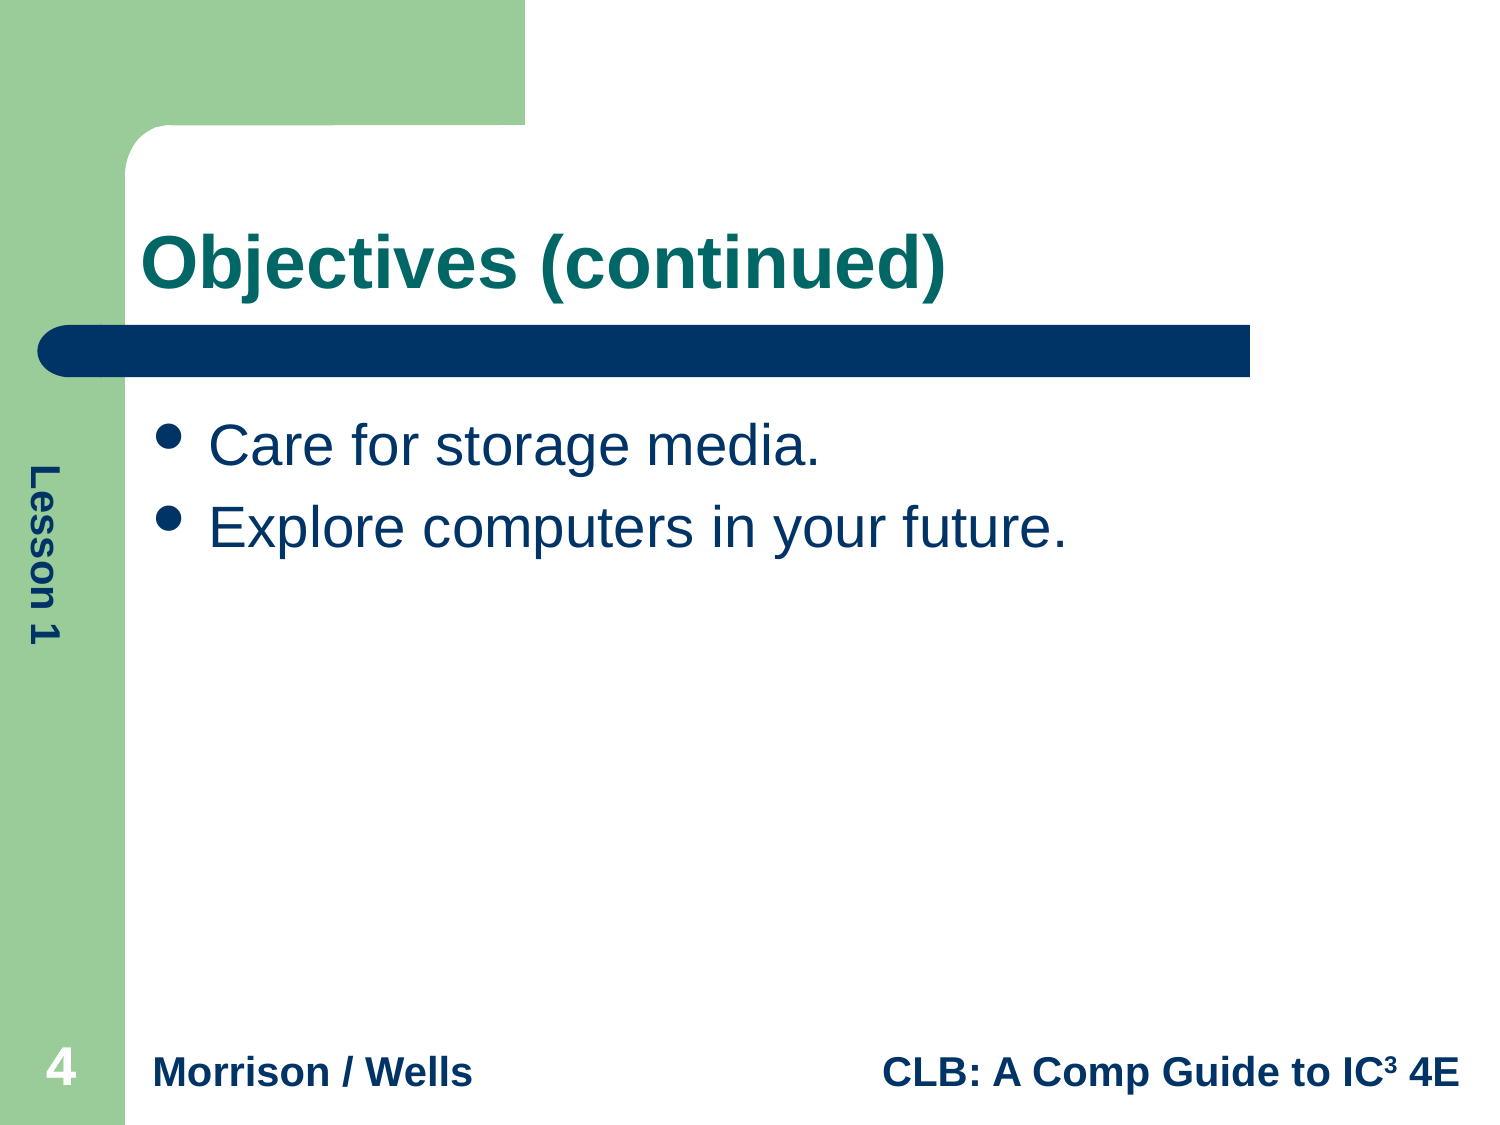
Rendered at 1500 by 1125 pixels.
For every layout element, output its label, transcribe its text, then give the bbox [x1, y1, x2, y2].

list Care for storage media. Explore computers in your future. [137, 399, 1400, 1012]
title Objectives (continued) [124, 124, 1426, 313]
text_box 4 [13, 1023, 111, 1105]
